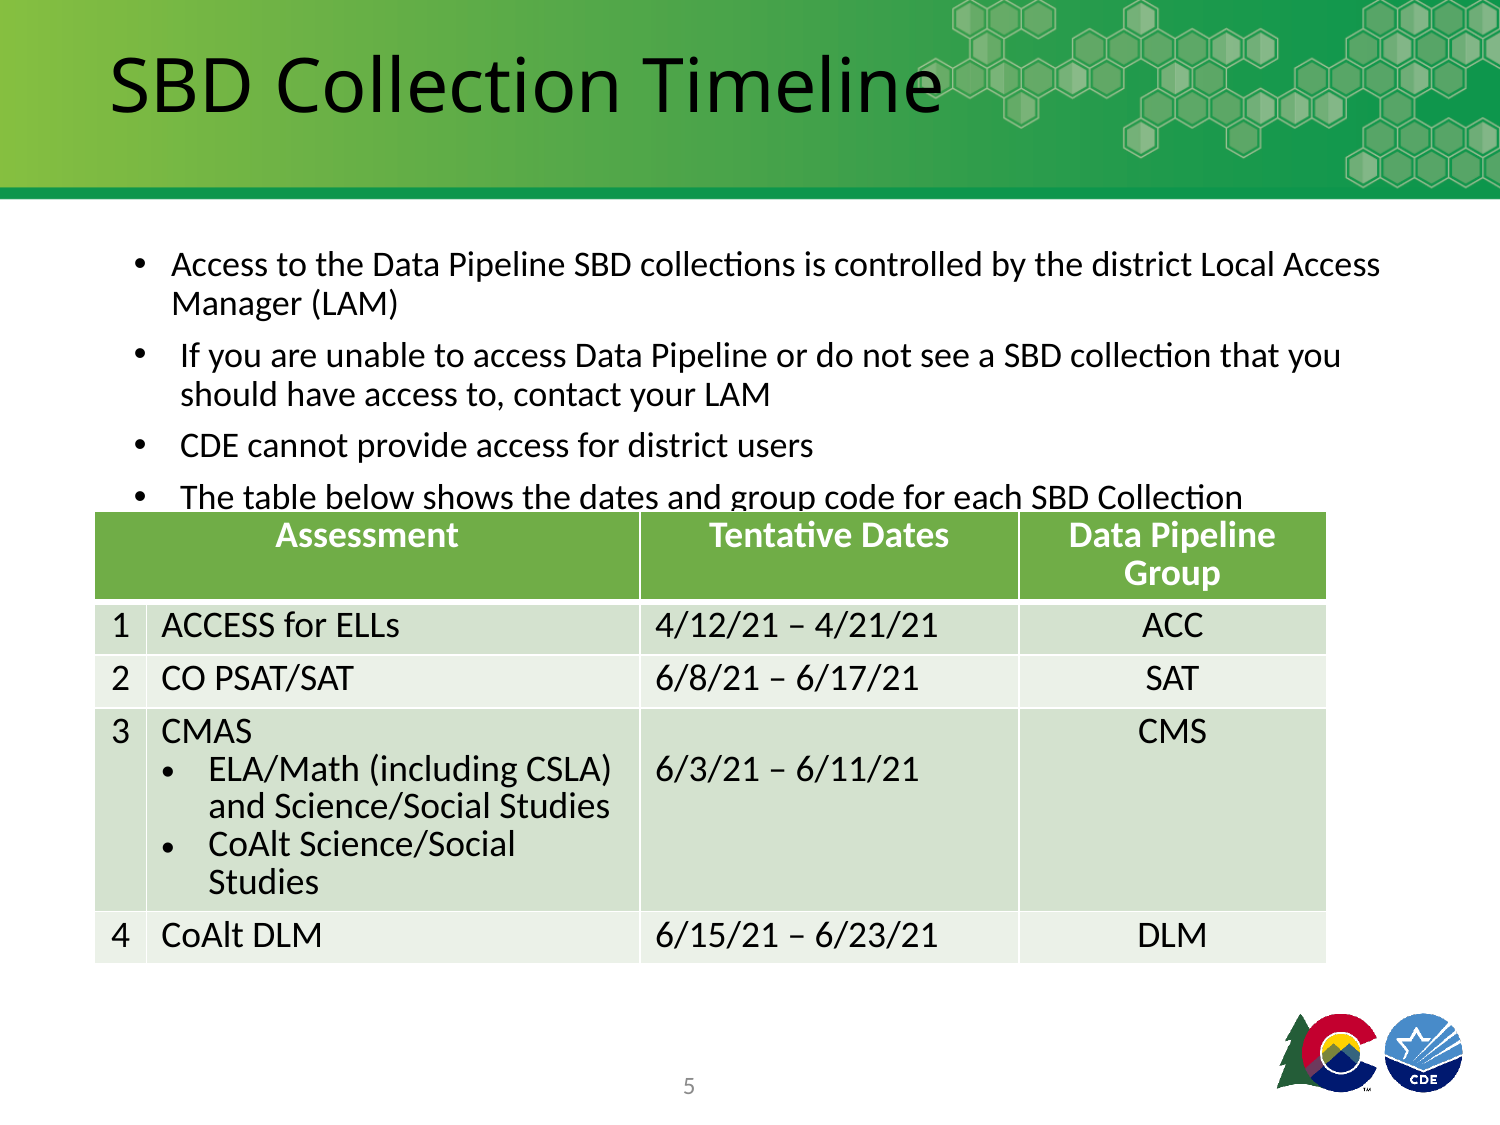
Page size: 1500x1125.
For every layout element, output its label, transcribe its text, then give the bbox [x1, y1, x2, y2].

table_cell 4 [95, 912, 146, 963]
table_cell CMAS ELA/Math (including CSLA) and Science/Social Studies CoAlt Science/Social Studies [147, 709, 639, 911]
picture [0, 0, 1500, 200]
table_header Tentative Dates [641, 512, 1018, 599]
table_cell CO PSAT/SAT [147, 656, 639, 707]
table_cell CMS [1020, 709, 1326, 911]
table_cell 2 [95, 656, 146, 707]
table_cell 6/8/21 – 6/17/21 [641, 656, 1018, 707]
table_cell 6/15/21 – 6/23/21 [641, 912, 1018, 963]
picture [1275, 1012, 1463, 1093]
slide_number 5 [36, 1054, 711, 1115]
table_cell SAT [1020, 656, 1326, 707]
title SBD Collection Timeline [94, 40, 1182, 137]
list Access to the Data Pipeline SBD collections is controlled by the district Local Access Manager (LAM) If you are unable to access Data Pipeline or do not see a SBD collection that you should have access to, contact your LAM CDE cannot provide access for district users The table below shows the dates and group code for each SBD Collection [118, 237, 1413, 526]
table_cell ACCESS for ELLs [147, 605, 639, 654]
table_cell ACC [1020, 605, 1326, 654]
table_cell DLM [1020, 912, 1326, 963]
table_cell 1 [95, 605, 146, 654]
table_cell 4/12/21 – 4/21/21 [641, 605, 1018, 654]
table_cell 6/3/21 – 6/11/21 [641, 709, 1018, 911]
table_cell 3 [95, 709, 146, 911]
table_cell CoAlt DLM [147, 912, 639, 963]
table_header Assessment [95, 512, 639, 599]
table_header Data Pipeline Group [1020, 512, 1326, 599]
